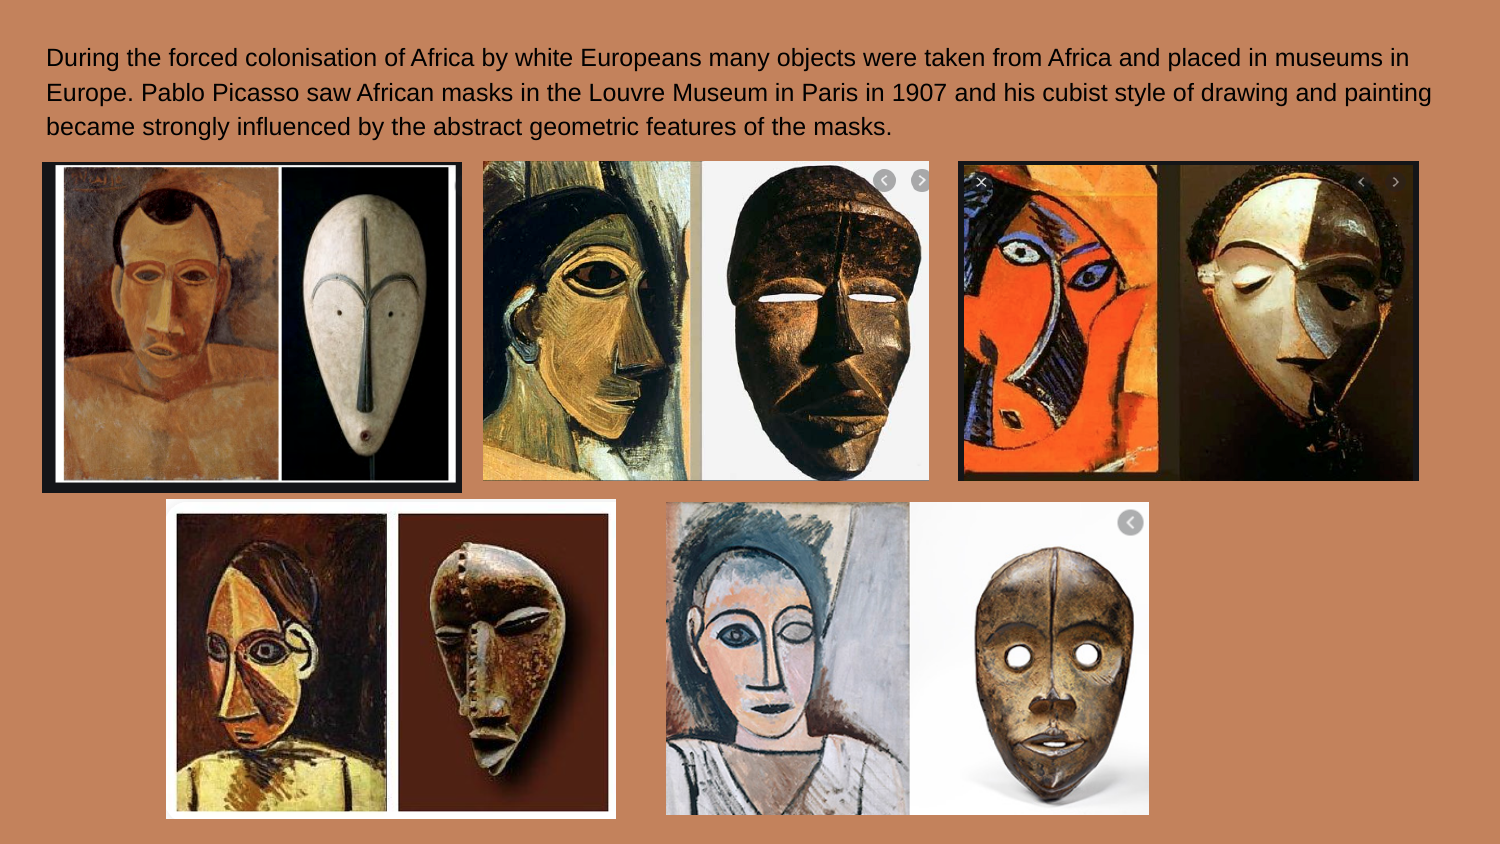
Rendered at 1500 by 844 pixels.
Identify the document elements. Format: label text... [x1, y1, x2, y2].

picture [666, 501, 1149, 816]
picture [957, 161, 1420, 481]
list During the forced colonisation of Africa by white Europeans many objects were taken from Africa and placed in museums in Europe. Pablo Picasso saw African masks in the Louvre Museum in Paris in 1907 and his cubist style of drawing and painting became strongly influenced by the abstract geometric features of the masks. [31, 22, 1469, 813]
picture [482, 161, 930, 481]
picture [41, 162, 462, 493]
picture [165, 499, 616, 819]
